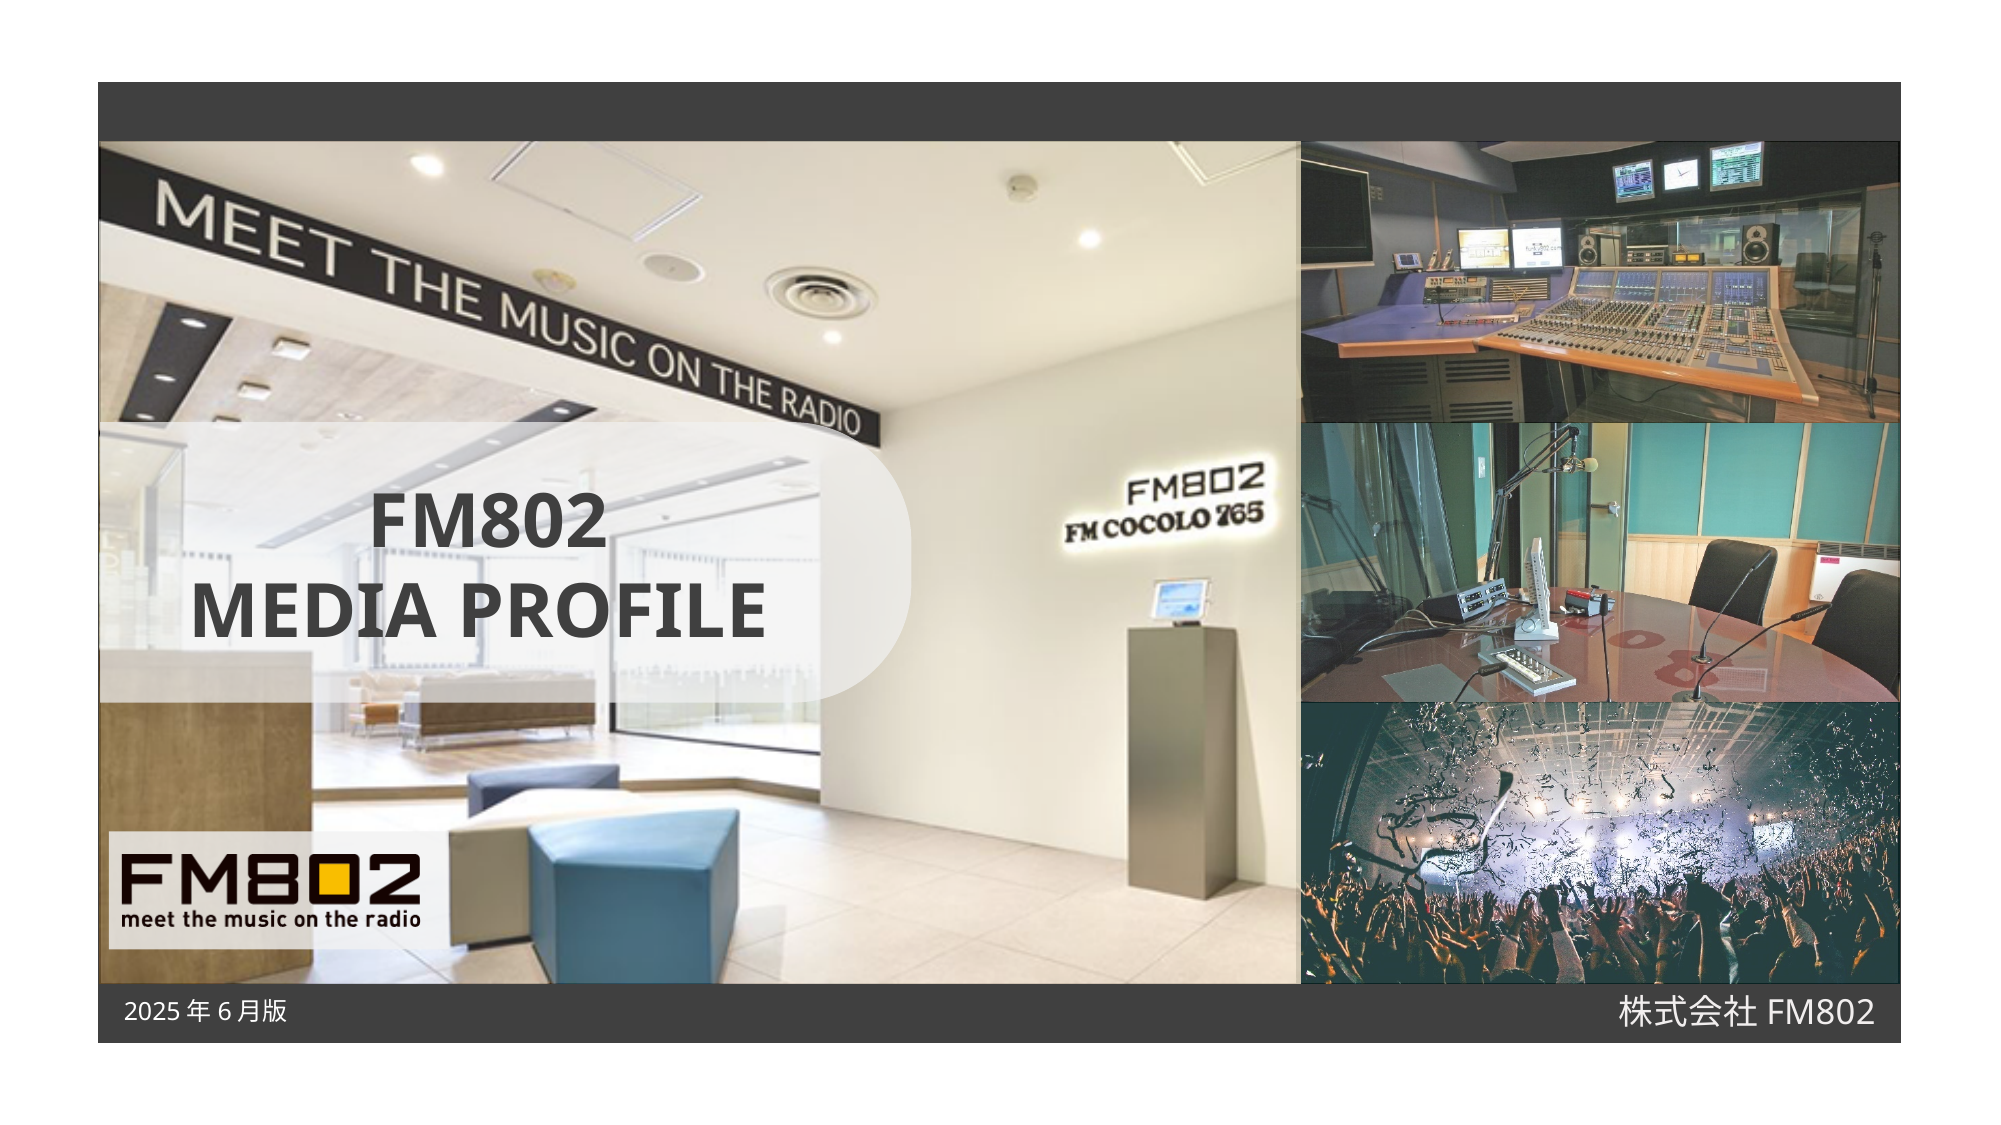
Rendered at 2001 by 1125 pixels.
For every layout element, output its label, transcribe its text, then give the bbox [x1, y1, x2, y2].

text_box 調査機関：株式会社ビデオリサーチ 調査期間：2024年12月9日（月）～15日（日）06:00-24:00 調査対象：京阪神地区 調査方法：インターネット調査 [1301, 142, 1898, 422]
picture [99, 141, 1900, 984]
text_box 調査機関：株式会社ビデオリサーチ 調査期間：2024年12月9日（月）～15日（日）06:00-24:00 調査対象：京阪神地区 調査方法：インターネット調査 [1301, 423, 1898, 702]
list 2025年6月版 [108, 990, 754, 1033]
text_box 調査機関：株式会社ビデオリサーチ 調査期間：2024年12月9日（月）～15日（日）06:00-24:00 調査対象：京阪神地区 調査方法：インターネット調査 [1301, 703, 1898, 983]
